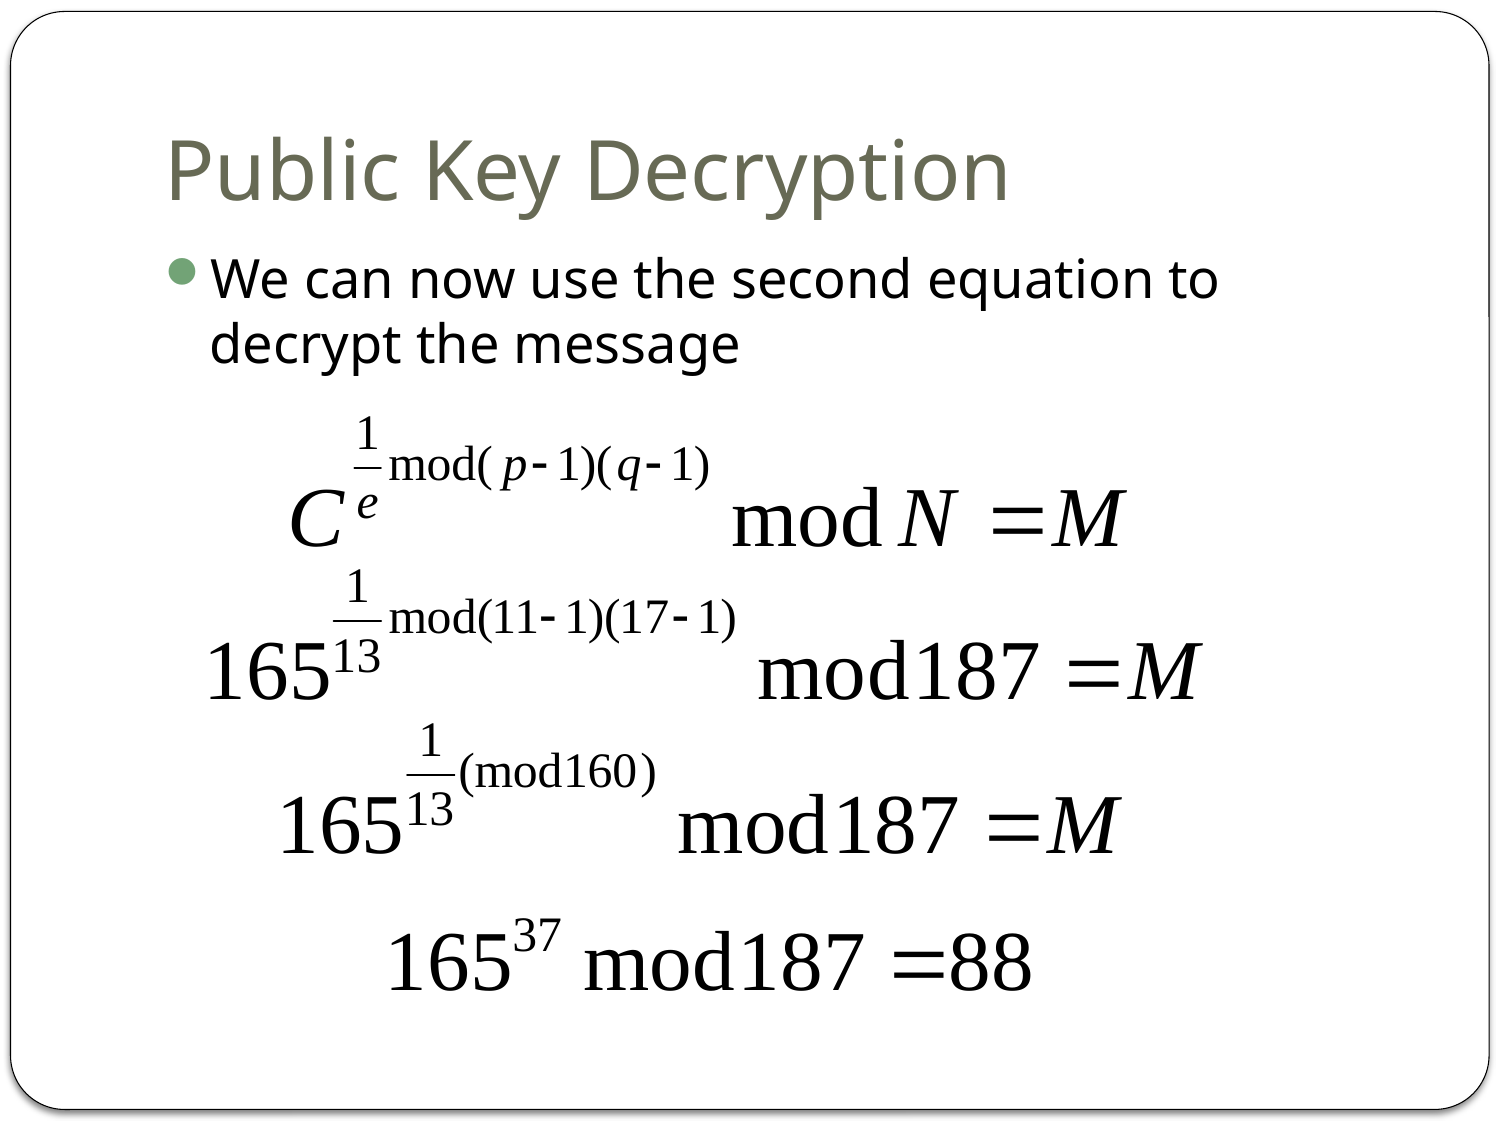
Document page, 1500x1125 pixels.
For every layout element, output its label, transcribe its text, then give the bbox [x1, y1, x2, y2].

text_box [199, 550, 1231, 721]
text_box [277, 396, 1152, 548]
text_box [272, 703, 1148, 875]
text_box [380, 897, 1049, 1012]
list We can now use the second equation to decrypt the message [150, 237, 1425, 988]
title Public Key Decryption [150, 45, 1425, 233]
